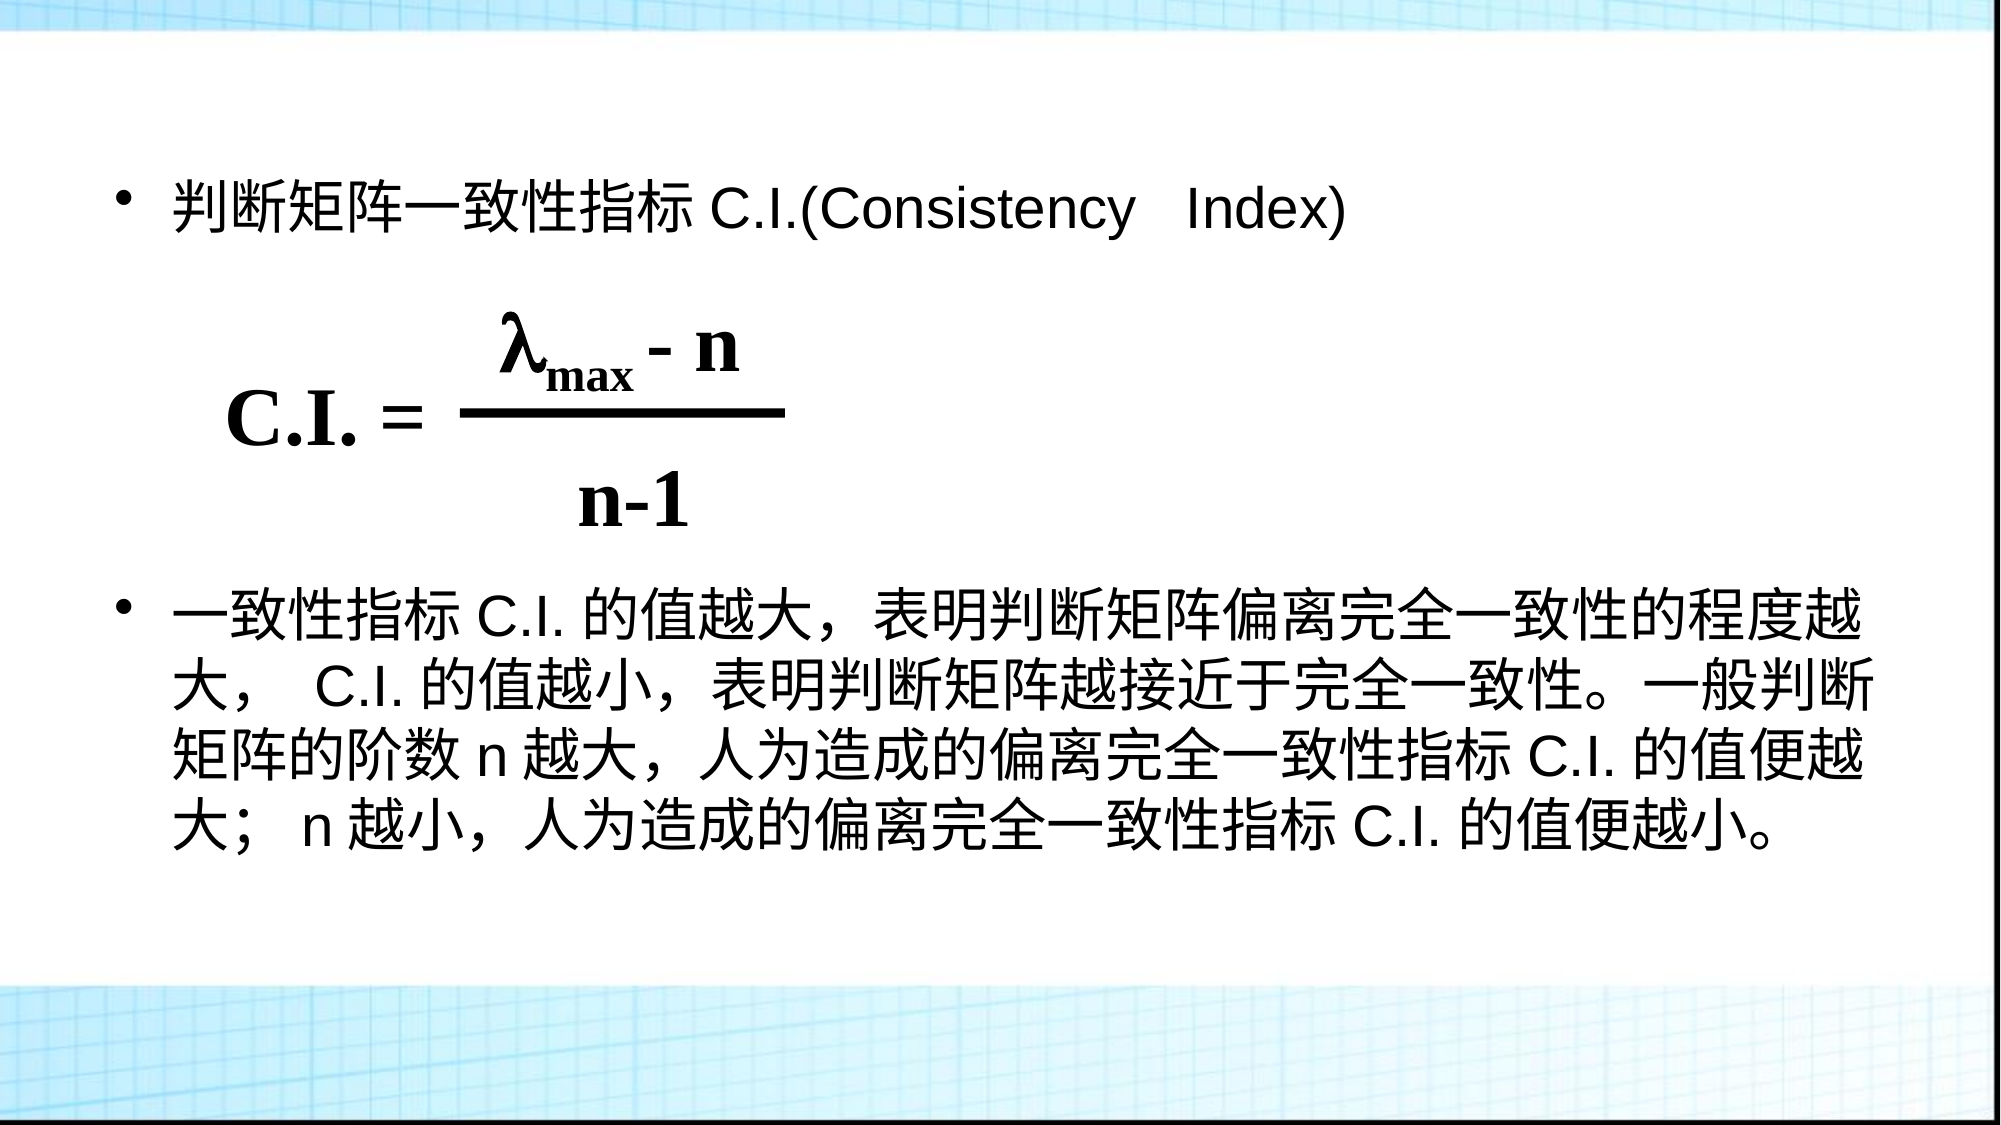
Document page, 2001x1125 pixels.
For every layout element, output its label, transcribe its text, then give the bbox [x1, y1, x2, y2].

list 判断矩阵一致性指标C.I.(Consistency Index) 一致性指标C.I.的值越大，表明判断矩阵偏离完全一致性的程度越大， C.I.的值越小，表明判断矩阵越接近于完全一致性。一般判断矩阵的阶数n越大，人为造成的偏离完全一致性指标C.I.的值便越大；n越小，人为造成的偏离完全一致性指标C.I.的值便越小。 [99, 162, 1901, 1006]
text_box [459, 411, 785, 415]
text_box max - n n-1 [484, 280, 785, 411]
picture [0, 0, 2001, 1125]
text_box max - n n-1 [484, 415, 785, 551]
text_box C.I. = [209, 354, 484, 470]
